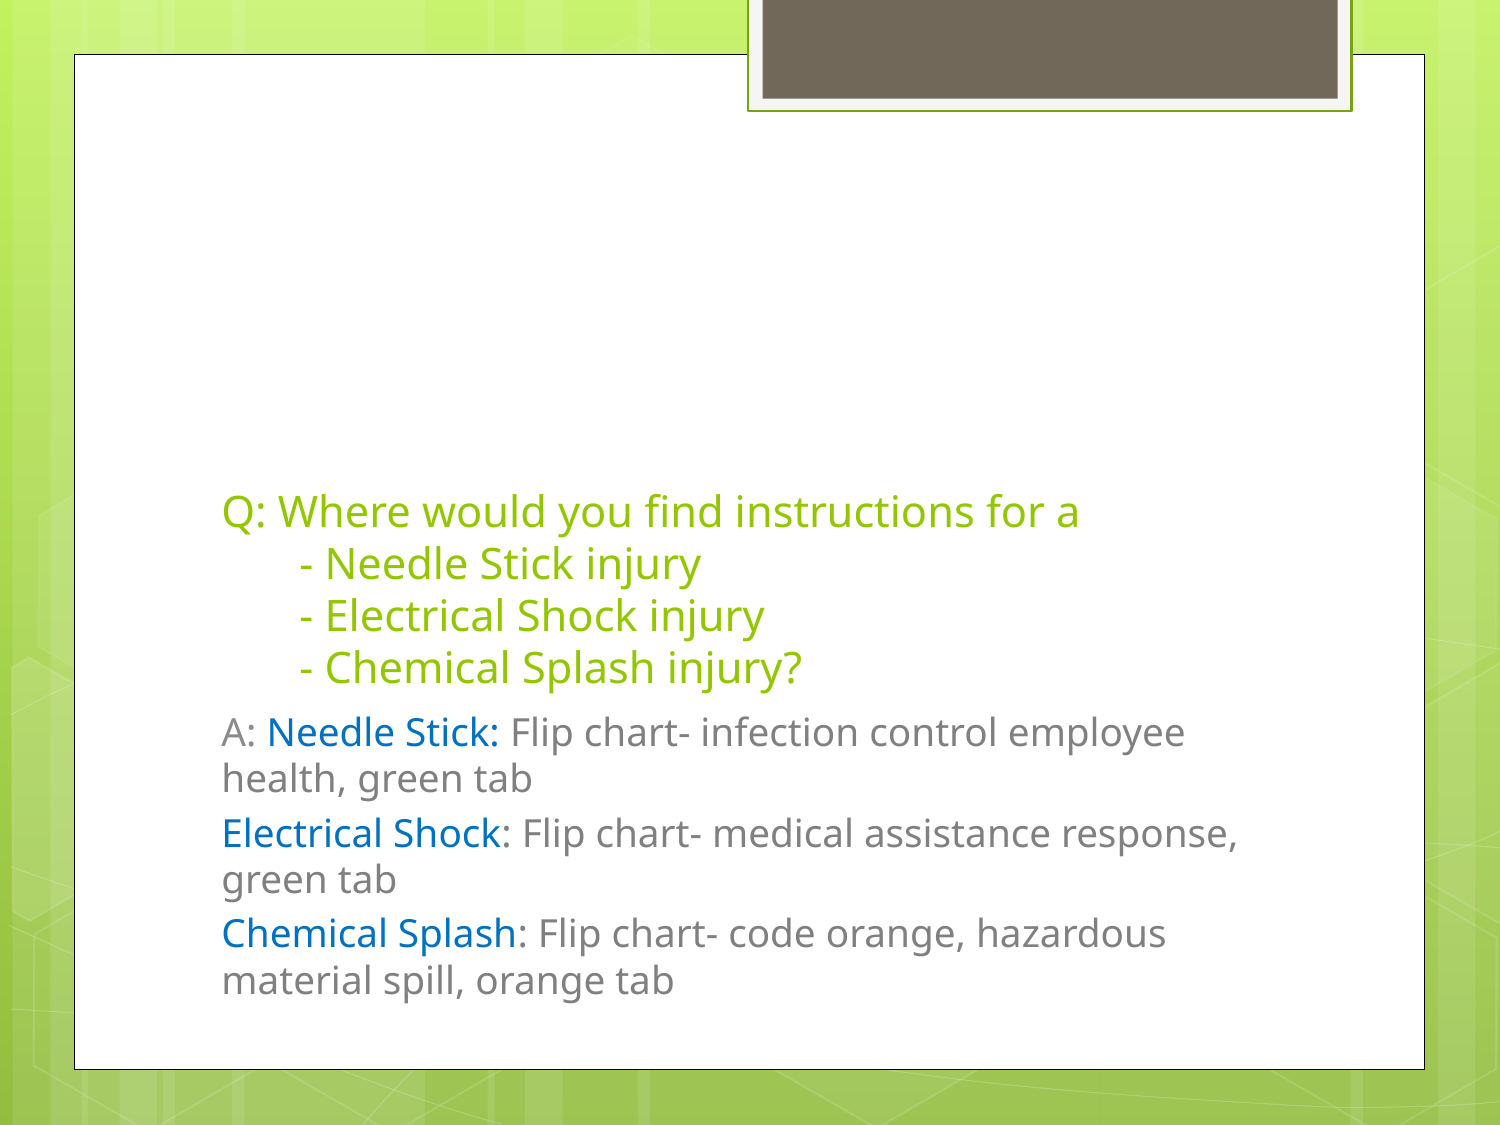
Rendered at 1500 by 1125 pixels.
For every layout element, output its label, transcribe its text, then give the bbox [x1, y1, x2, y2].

title Q: Where would you find instructions for a - Needle Stick injury - Electrical Shock injury - Chemical Splash injury? [206, 475, 1296, 699]
list A: Needle Stick: Flip chart- infection control employee health, green tab Electrical Shock: Flip chart- medical assistance response, green tab Chemical Splash: Flip chart- code orange, hazardous material spill, orange tab [206, 699, 1296, 1013]
